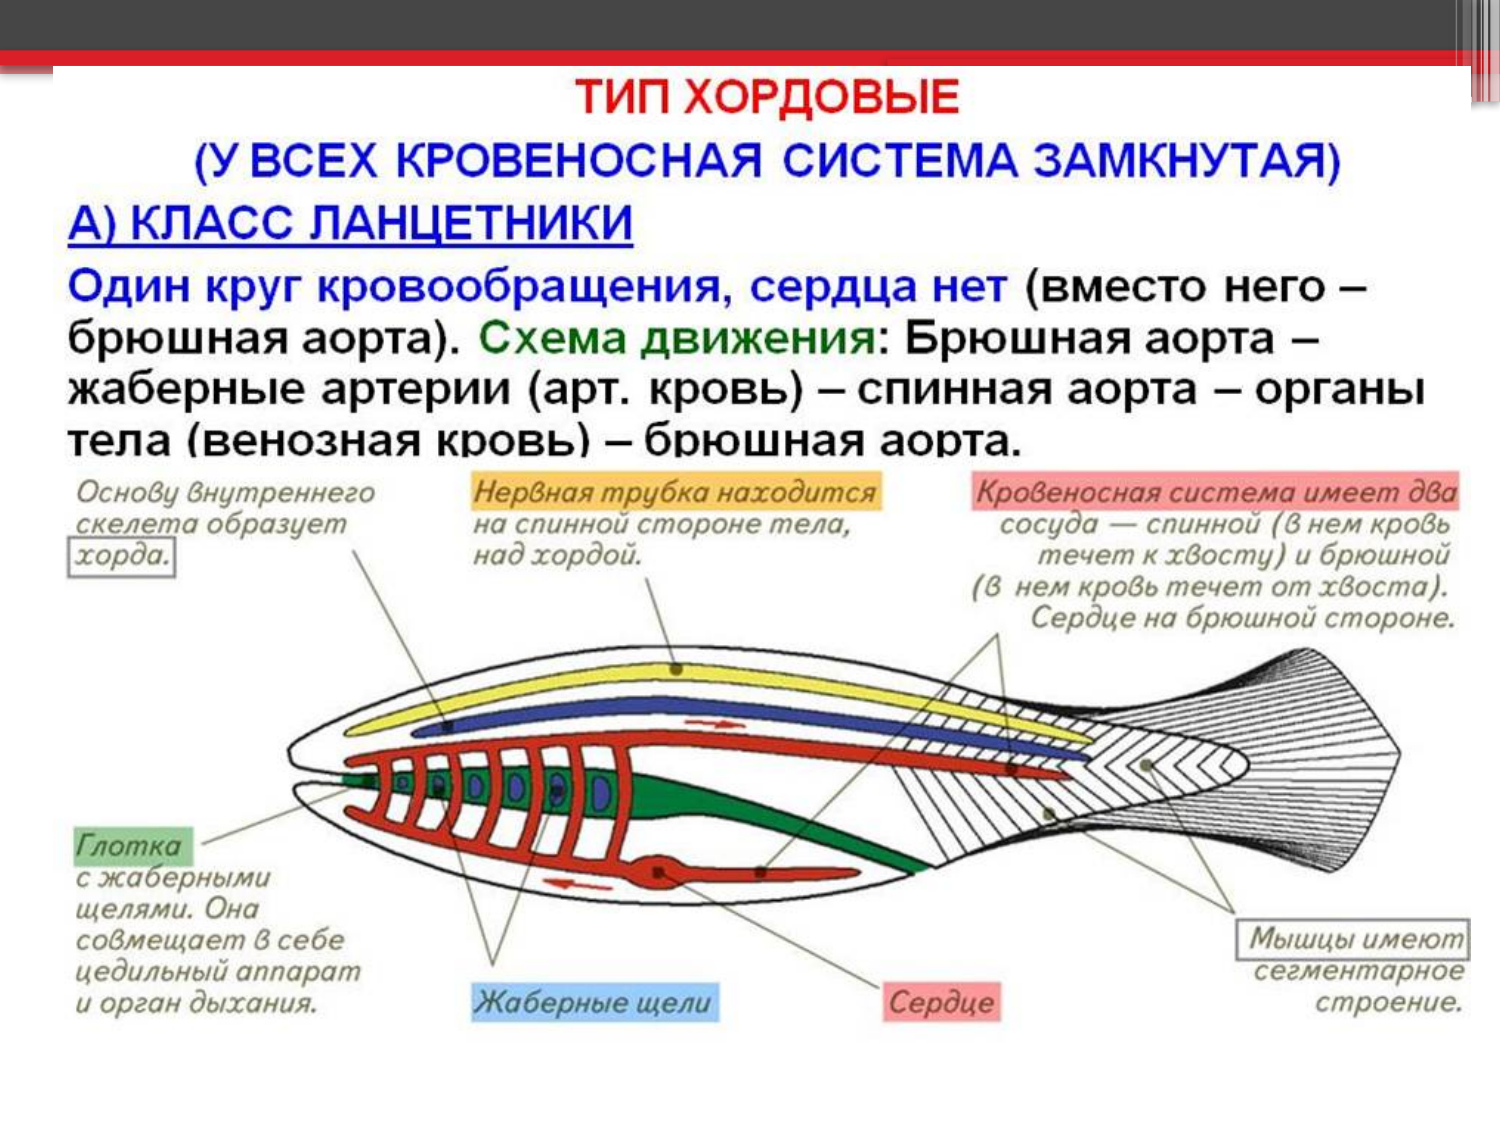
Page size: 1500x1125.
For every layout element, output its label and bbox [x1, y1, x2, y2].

picture [52, 66, 1471, 1125]
